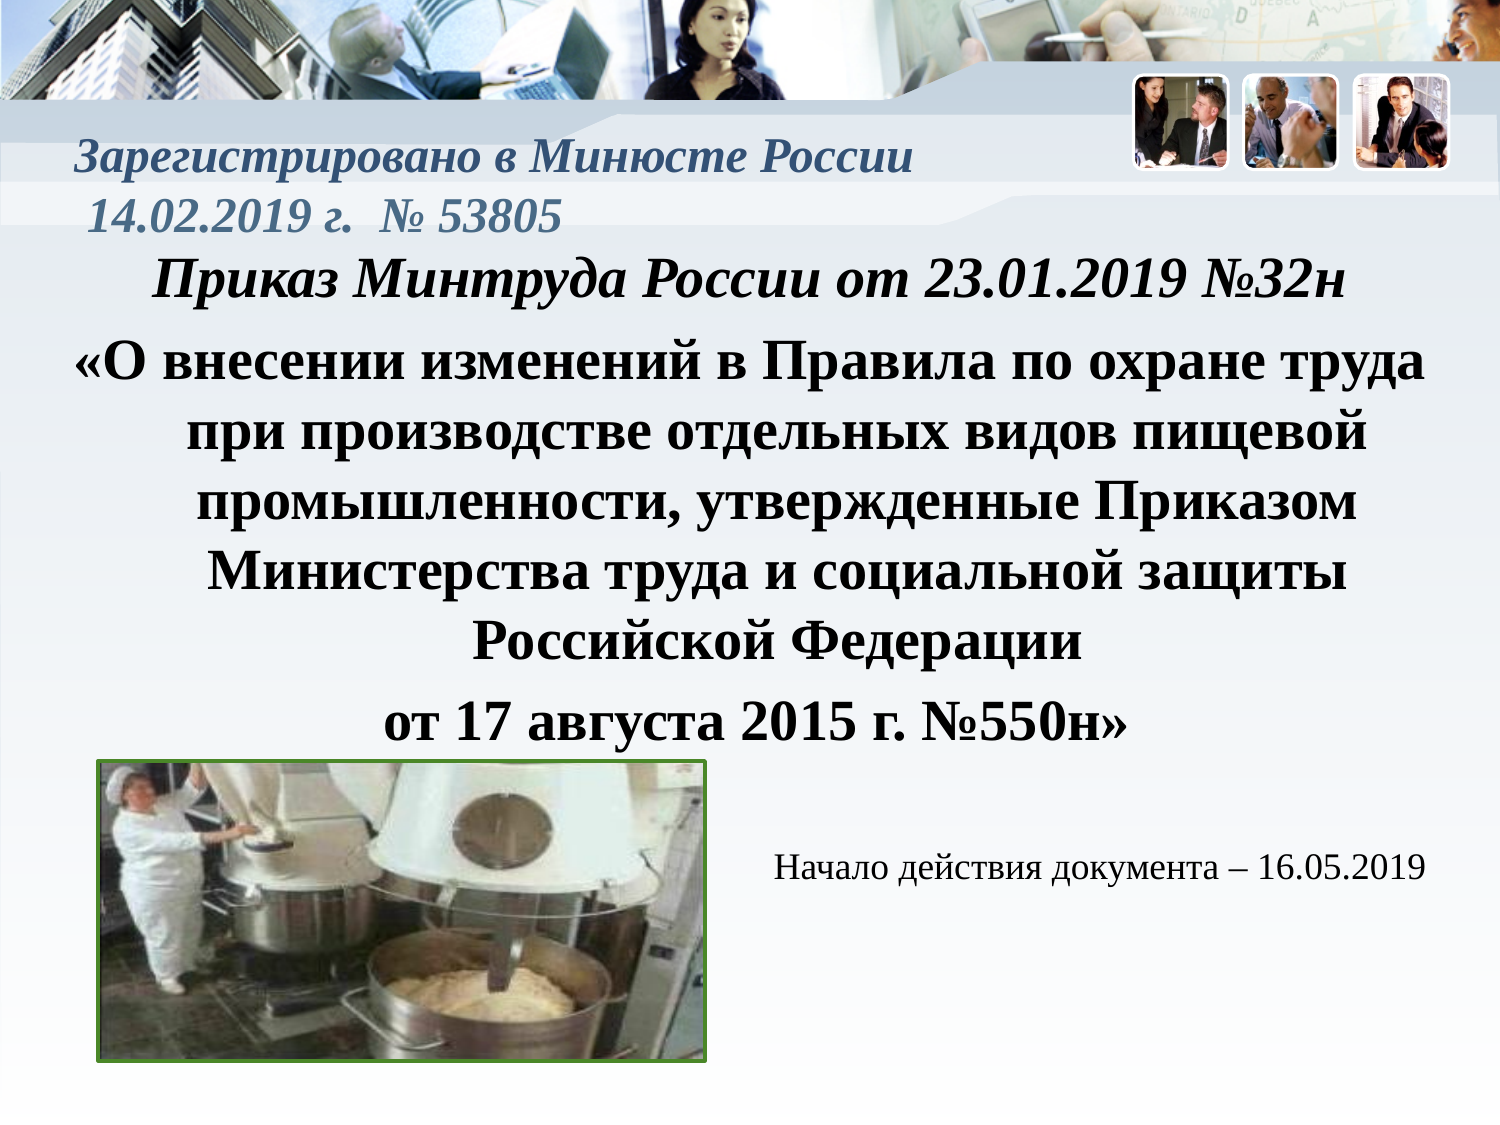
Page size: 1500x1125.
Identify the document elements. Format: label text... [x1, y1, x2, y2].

title Зарегистрировано в Минюсте России 14.02.2019 г. № 53805 [59, 126, 1438, 231]
list Приказ Минтруда России от 23.01.2019 №32н «О внесении изменений в Правила по охране труда при производстве отдельных видов пищевой промышленности, утвержденные Приказом Министерства труда и социальной защиты Российской Федерации от 17 августа 2015 г. №550н» Начало действия документа – 16.05.2019 [57, 231, 1442, 1043]
picture [100, 763, 703, 1059]
picture [0, 0, 1500, 101]
picture [1136, 77, 1226, 126]
picture [1246, 77, 1336, 126]
picture [1356, 77, 1447, 167]
